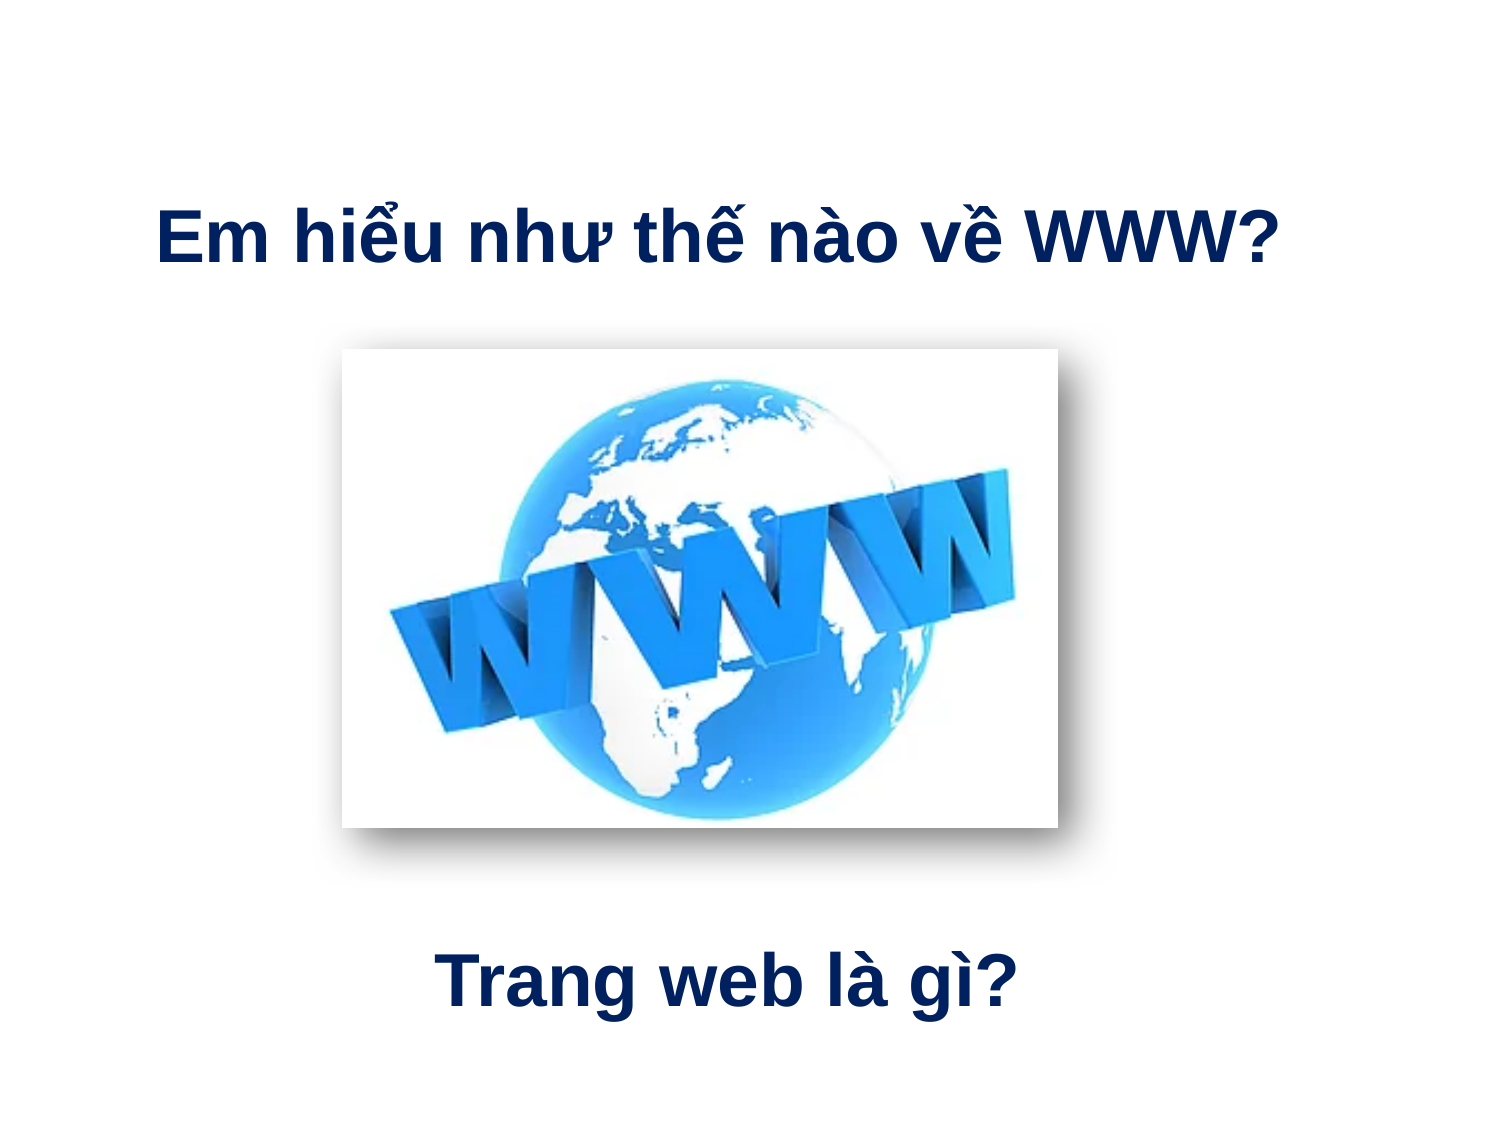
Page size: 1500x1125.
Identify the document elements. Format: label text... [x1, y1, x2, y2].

picture [342, 349, 1058, 828]
text_box Trang web là gì? [140, 879, 1316, 1030]
text_box Em hiểu như thế nào về WWW? [140, 134, 1316, 285]
